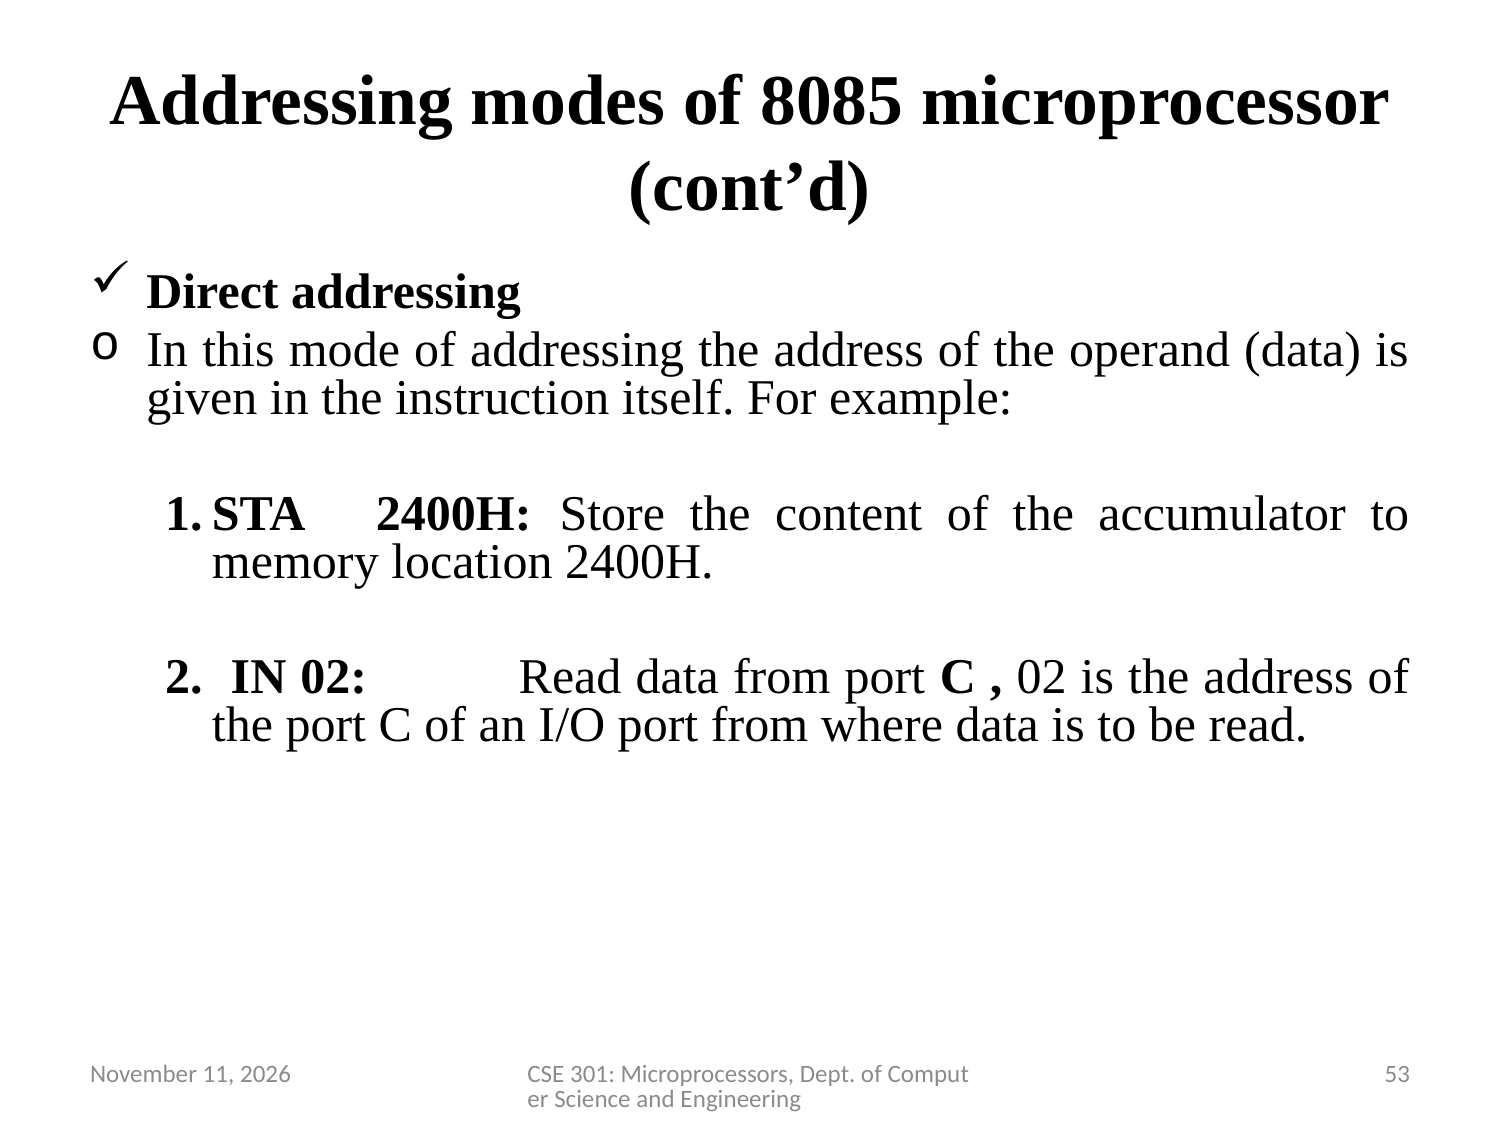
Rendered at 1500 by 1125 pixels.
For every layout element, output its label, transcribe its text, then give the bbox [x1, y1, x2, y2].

footer CSE 301: Microprocessors, Dept. of Computer Science and Engineering [512, 1042, 988, 1103]
slide_number 53 [1074, 1042, 1425, 1103]
list Direct addressing In this mode of addressing the address of the operand (data) is given in the instruction itself. For example: STA 2400H: Store the content of the accumulator to memory location 2400H. 2. IN 02: Read data from port C , 02 is the address of the port C of an I/O port from where data is to be read. [75, 262, 1425, 1005]
title Addressing modes of 8085 microprocessor (cont’d) [75, 45, 1425, 233]
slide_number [75, 1042, 425, 1103]
